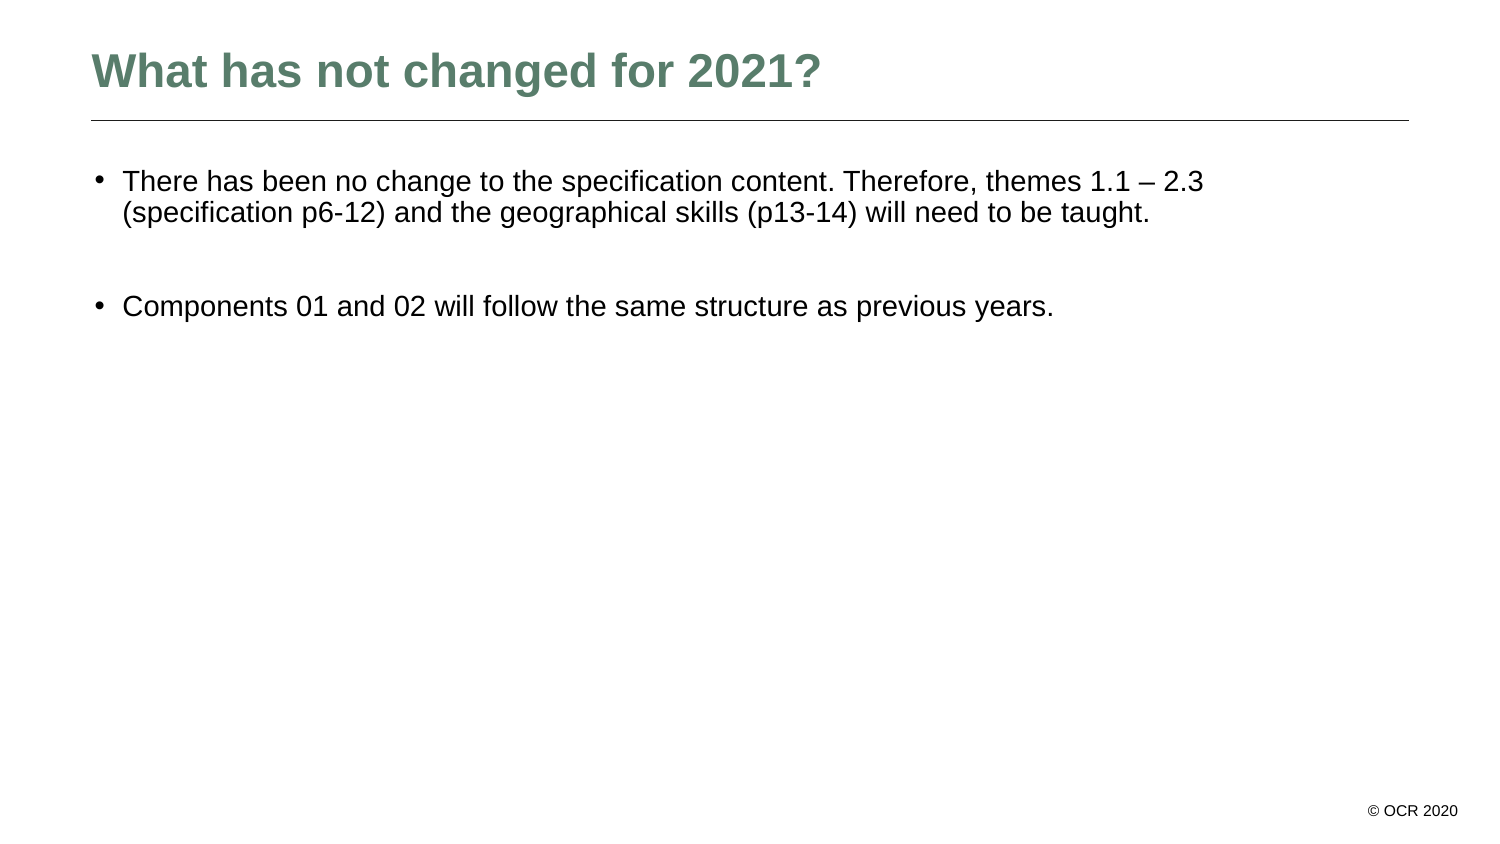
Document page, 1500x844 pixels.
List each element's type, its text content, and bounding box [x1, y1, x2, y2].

list There has been no change to the specification content. Therefore, themes 1.1 – 2.3 (specification p6-12) and the geographical skills (p13-14) will need to be taught. Components 01 and 02 will follow the same structure as previous years. [79, 158, 1323, 772]
text_box © OCR 2020 [1353, 793, 1478, 827]
title What has not changed for 2021? [91, 39, 1168, 106]
